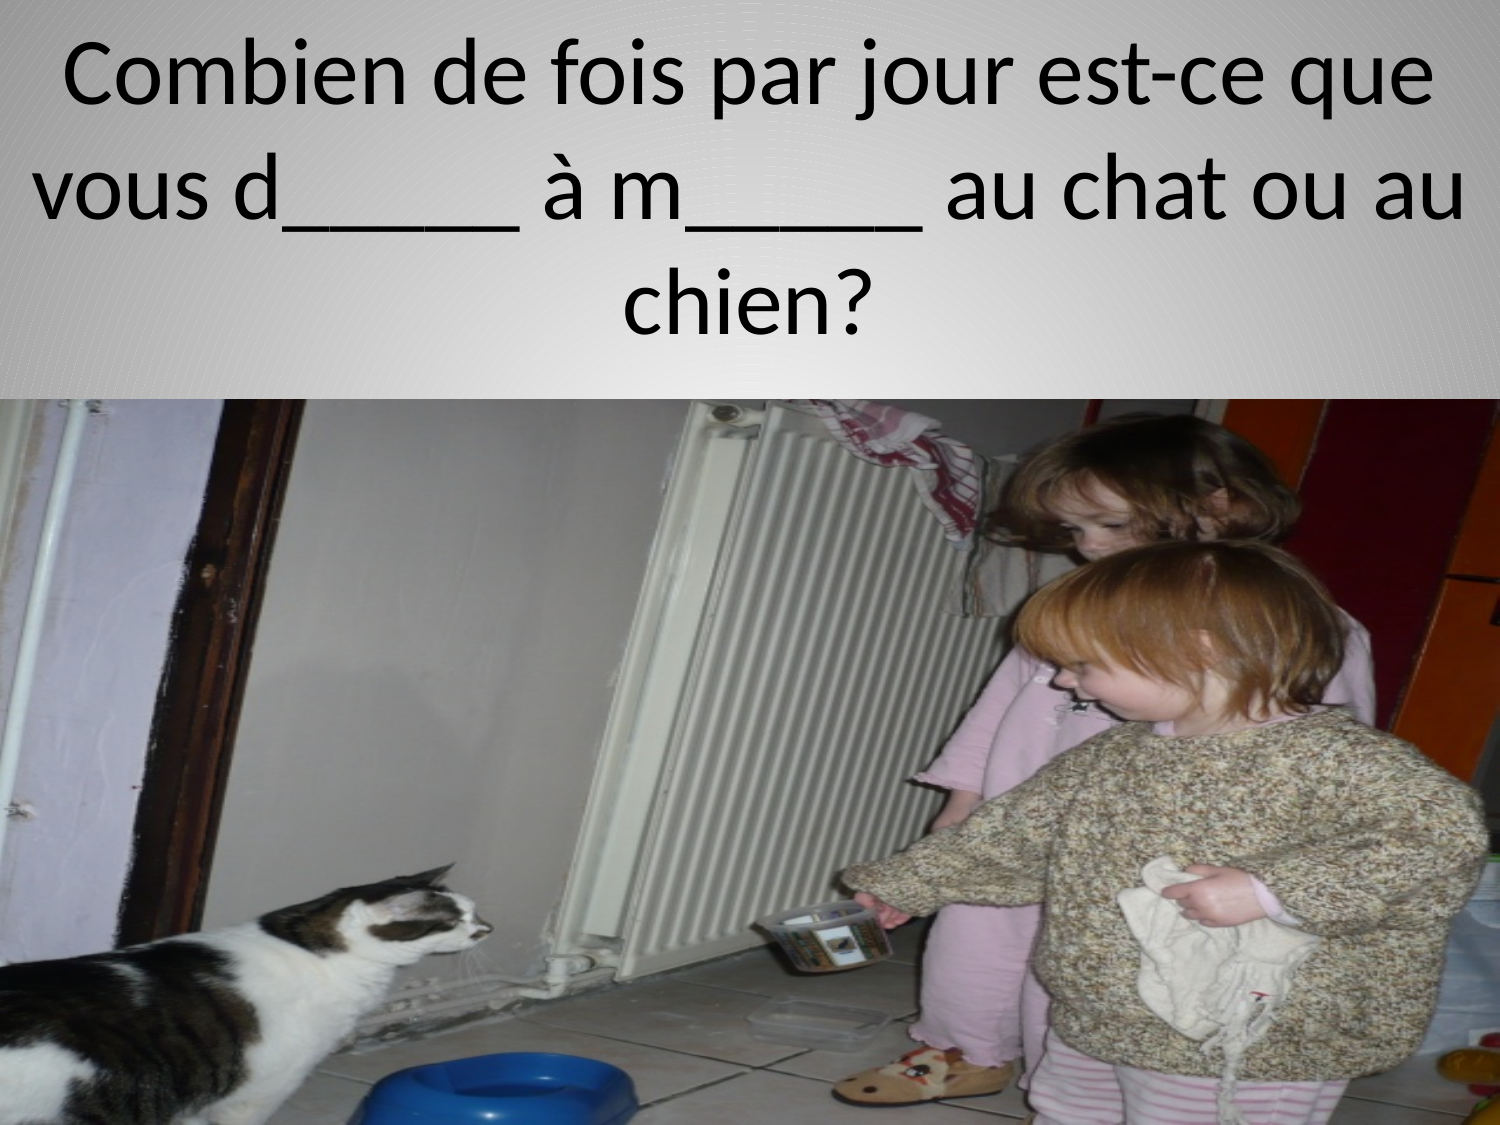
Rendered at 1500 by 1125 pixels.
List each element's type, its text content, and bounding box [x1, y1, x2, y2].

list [0, 399, 1500, 1125]
title Combien de fois par jour est-ce que vous d_____ à m_____ au chat ou au chien? [0, 0, 1500, 363]
